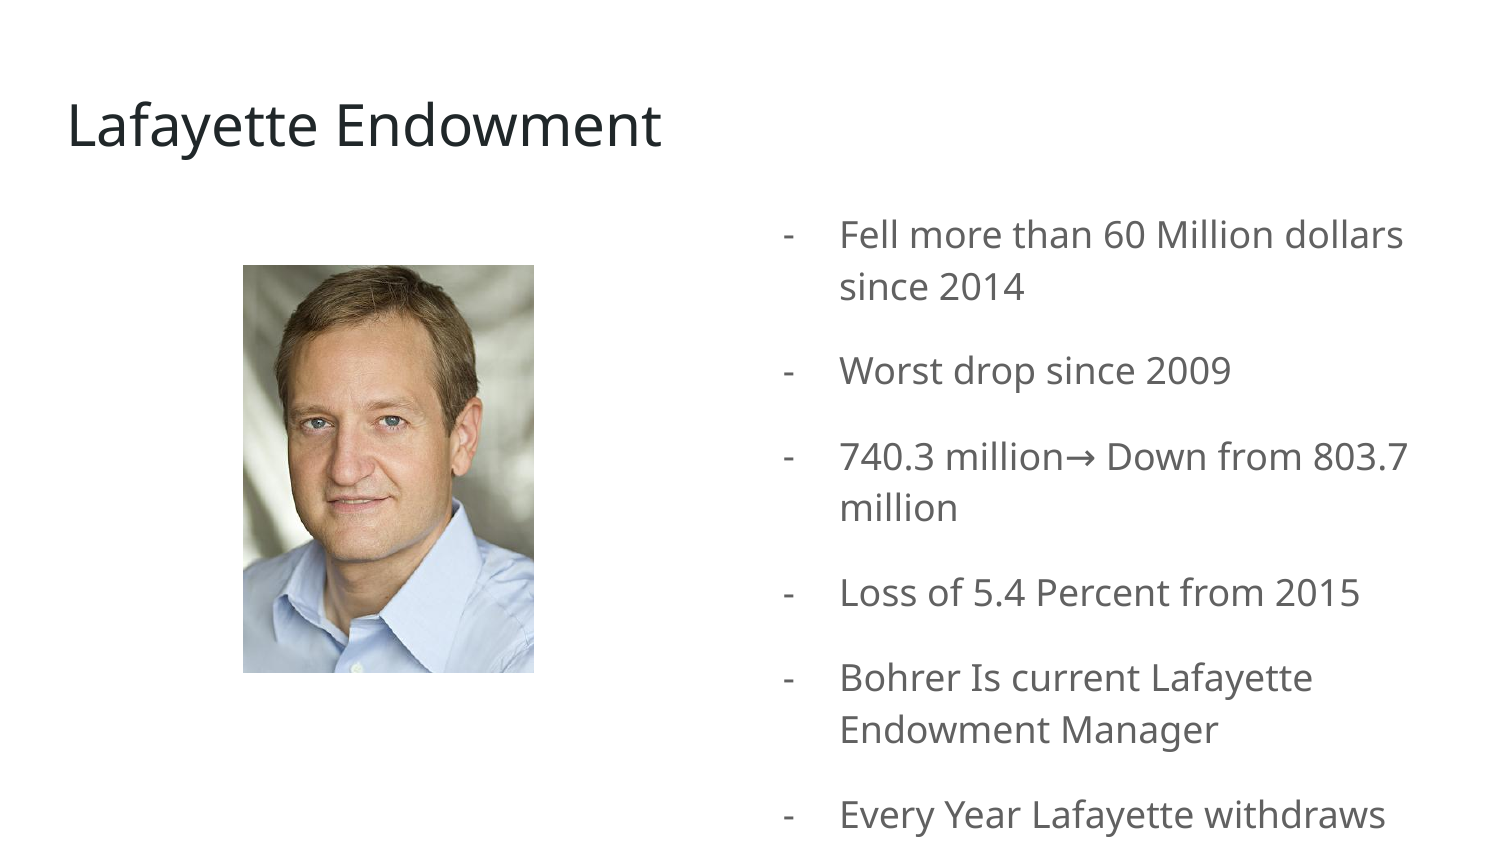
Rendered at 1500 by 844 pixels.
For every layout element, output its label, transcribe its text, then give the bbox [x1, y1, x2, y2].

title Lafayette Endowment [51, 72, 1449, 167]
picture [243, 265, 535, 673]
list Fell more than 60 Million dollars since 2014 Worst drop since 2009 740.3 million→ Down from 803.7 million Loss of 5.4 Percent from 2015 Bohrer Is current Lafayette Endowment Manager Every Year Lafayette withdraws roughly 5 percent of total endowment to run the school [749, 189, 1449, 750]
